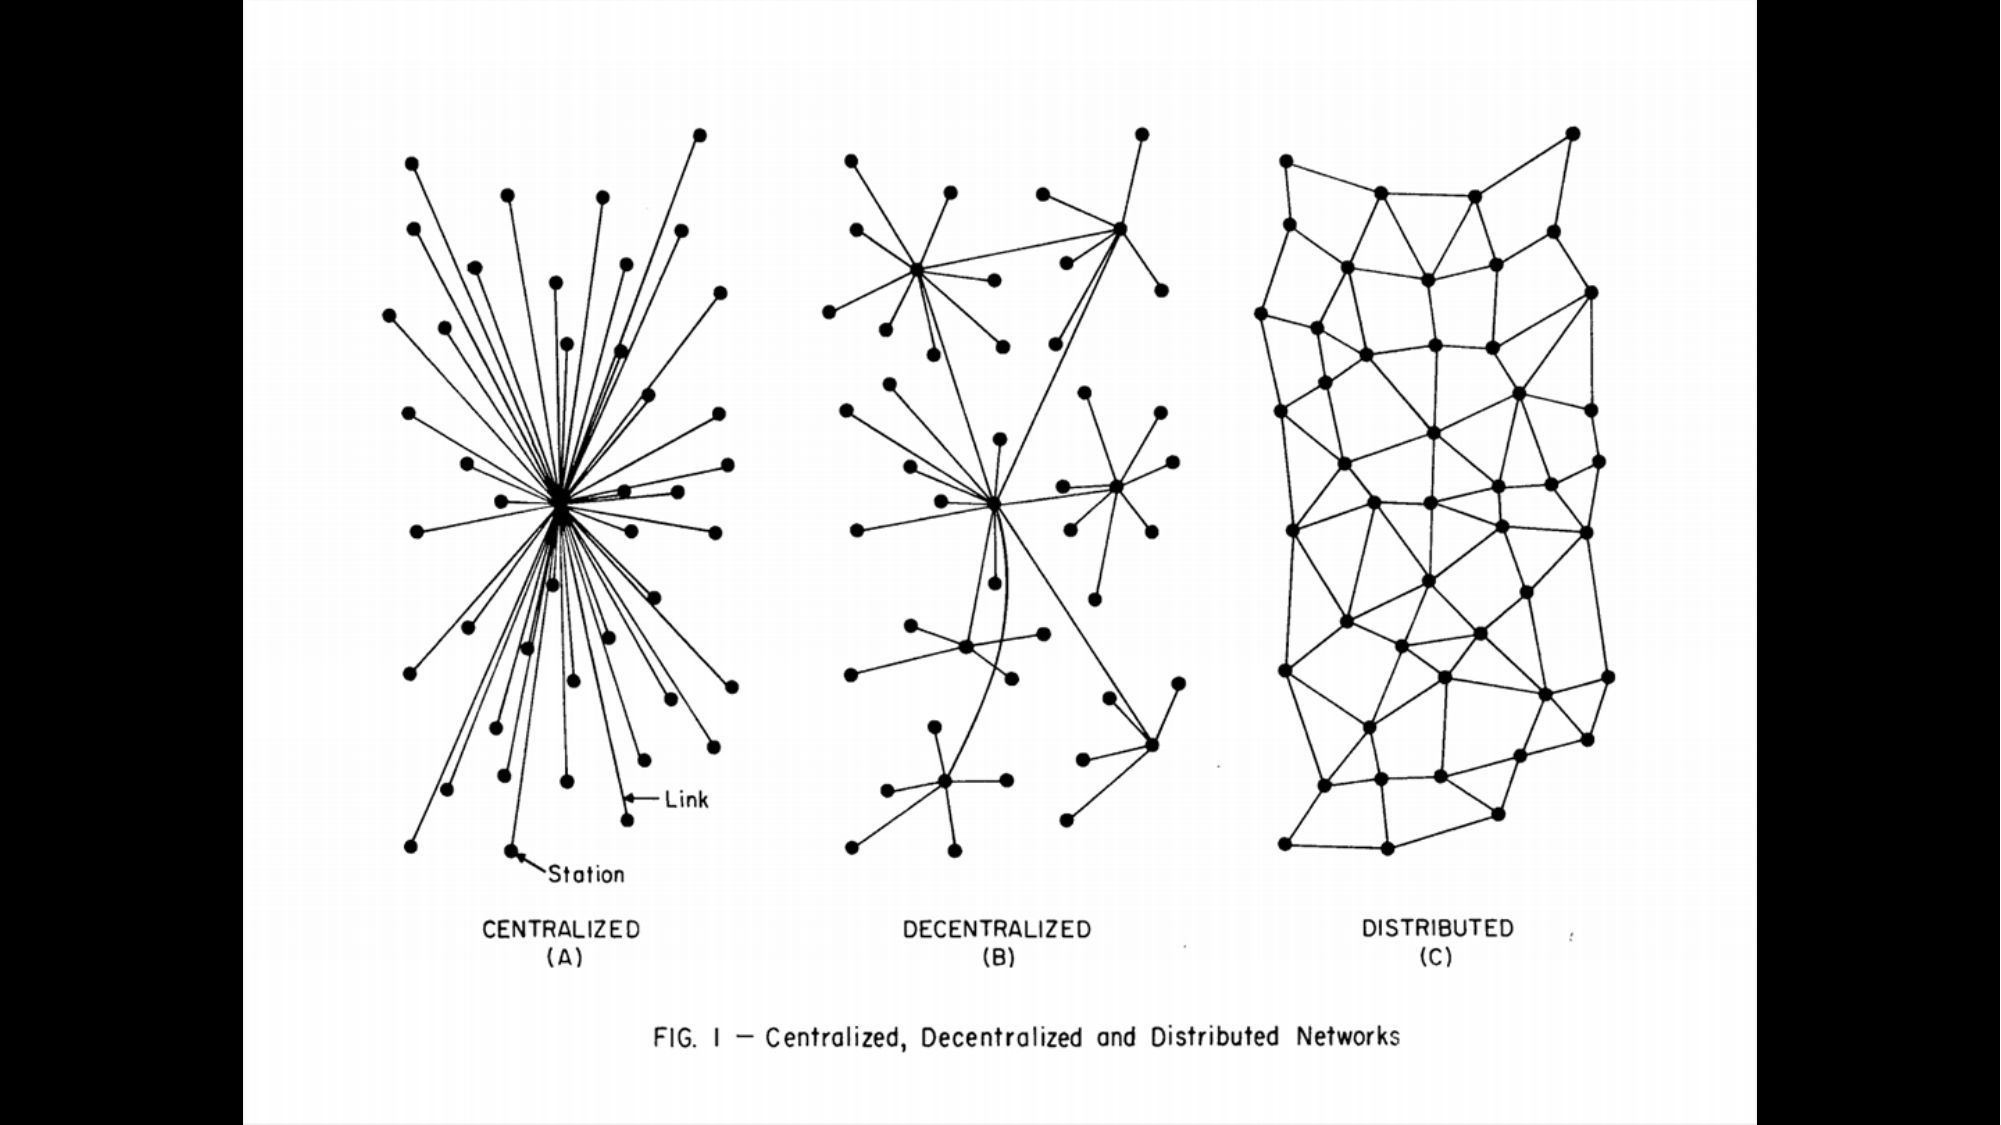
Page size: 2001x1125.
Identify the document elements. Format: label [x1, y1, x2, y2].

picture [243, 0, 1757, 1125]
